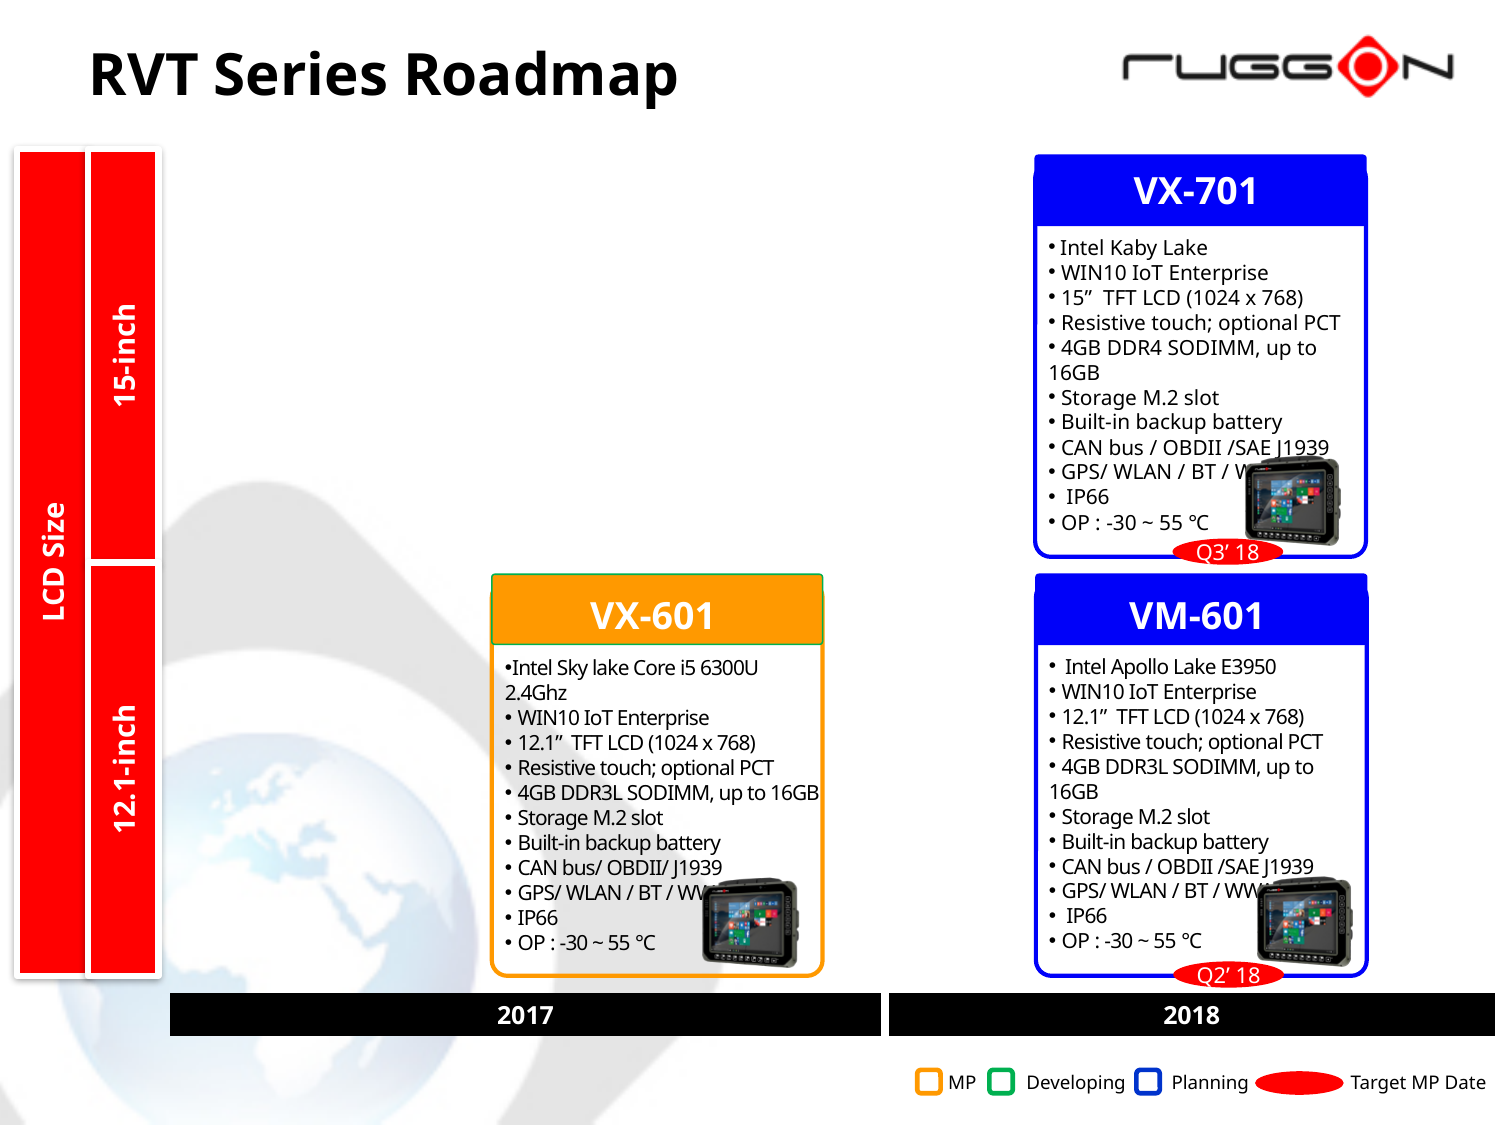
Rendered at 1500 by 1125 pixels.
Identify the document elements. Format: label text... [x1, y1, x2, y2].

picture [0, 0, 1500, 1125]
text_box 15-inch [87, 149, 159, 561]
text_box 2018 [889, 993, 1495, 1035]
text_box RVT Series Roadmap [74, 29, 695, 115]
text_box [489, 573, 835, 977]
text_box Q2’ 18 [1186, 983, 1267, 988]
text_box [1033, 154, 1378, 558]
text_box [916, 1069, 1494, 1096]
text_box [1033, 573, 1379, 977]
text_box 2017 [171, 993, 880, 1035]
text_box 12.1-inch [87, 562, 159, 976]
text_box LCD Size [16, 148, 85, 976]
